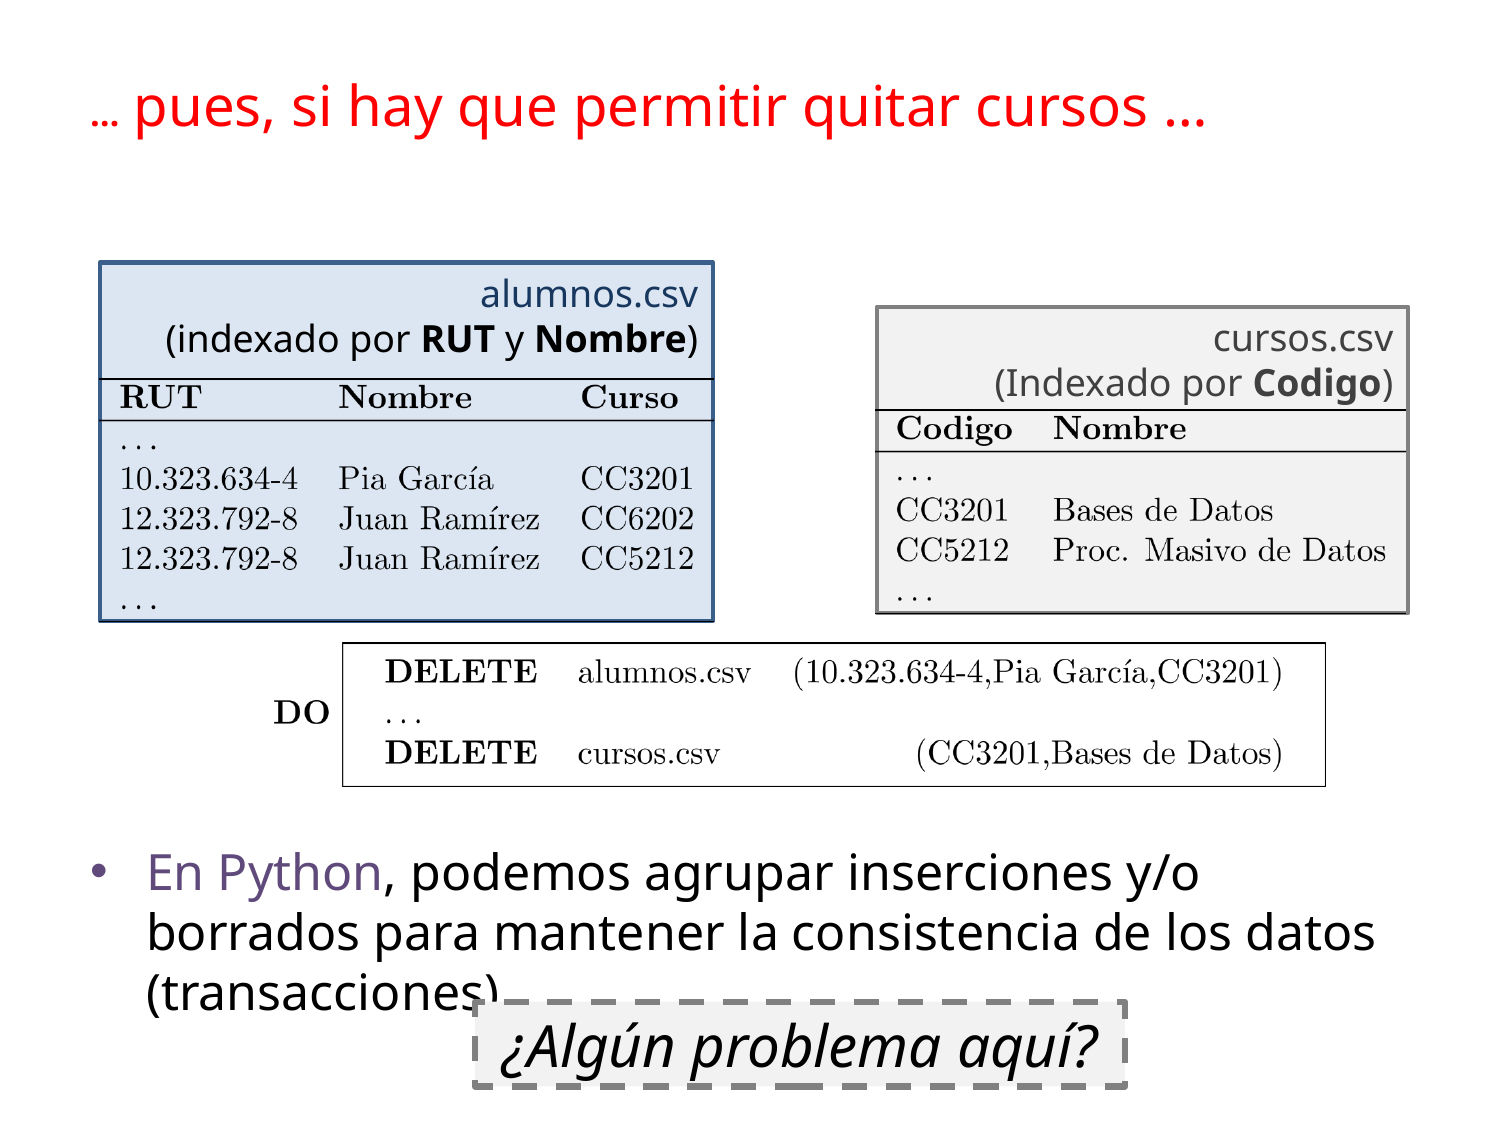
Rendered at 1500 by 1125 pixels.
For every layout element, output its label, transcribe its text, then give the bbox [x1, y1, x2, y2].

picture [99, 377, 714, 622]
text_box En Python, podemos agrupar inserciones y/o borrados para mantener la consistencia de los datos (transacciones) [74, 832, 1425, 1125]
picture [273, 642, 1327, 787]
text_box ¿Algún problema aquí? [474, 1001, 1125, 1087]
picture [874, 409, 1406, 614]
text_box cursos.csv (Indexado por Codigo) [875, 305, 1410, 411]
title … pues, si hay que permitir quitar cursos … [75, 45, 1425, 163]
text_box alumnos.csv (indexado por RUT y Nombre) [98, 260, 715, 378]
